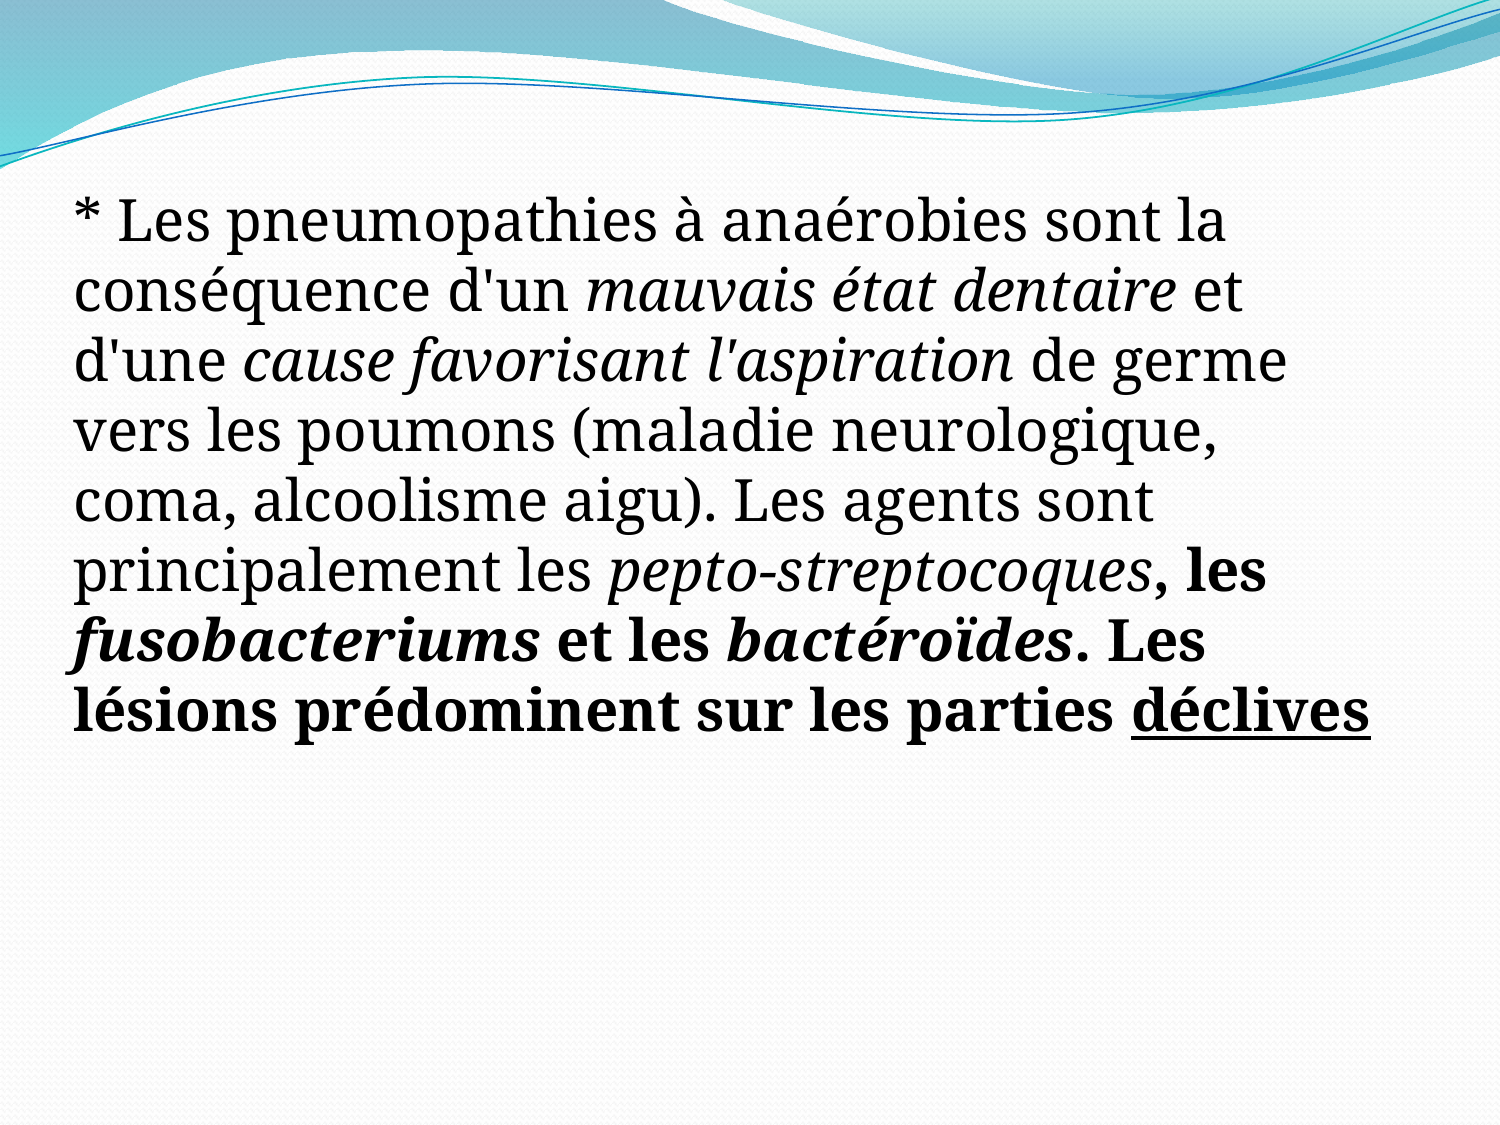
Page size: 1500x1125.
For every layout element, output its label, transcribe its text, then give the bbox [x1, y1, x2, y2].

text_box * Les pneumopathies à anaérobies sont la conséquence d'un mauvais état dentaire et d'une cause favorisant l'aspiration de germe vers les poumons (maladie neurologique, coma, alcoolisme aigu). Les agents sont principalement les pepto-streptocoques, les fusobacteriums et les bactéroïdes. Les lésions prédominent sur les parties déclives [58, 175, 1395, 751]
